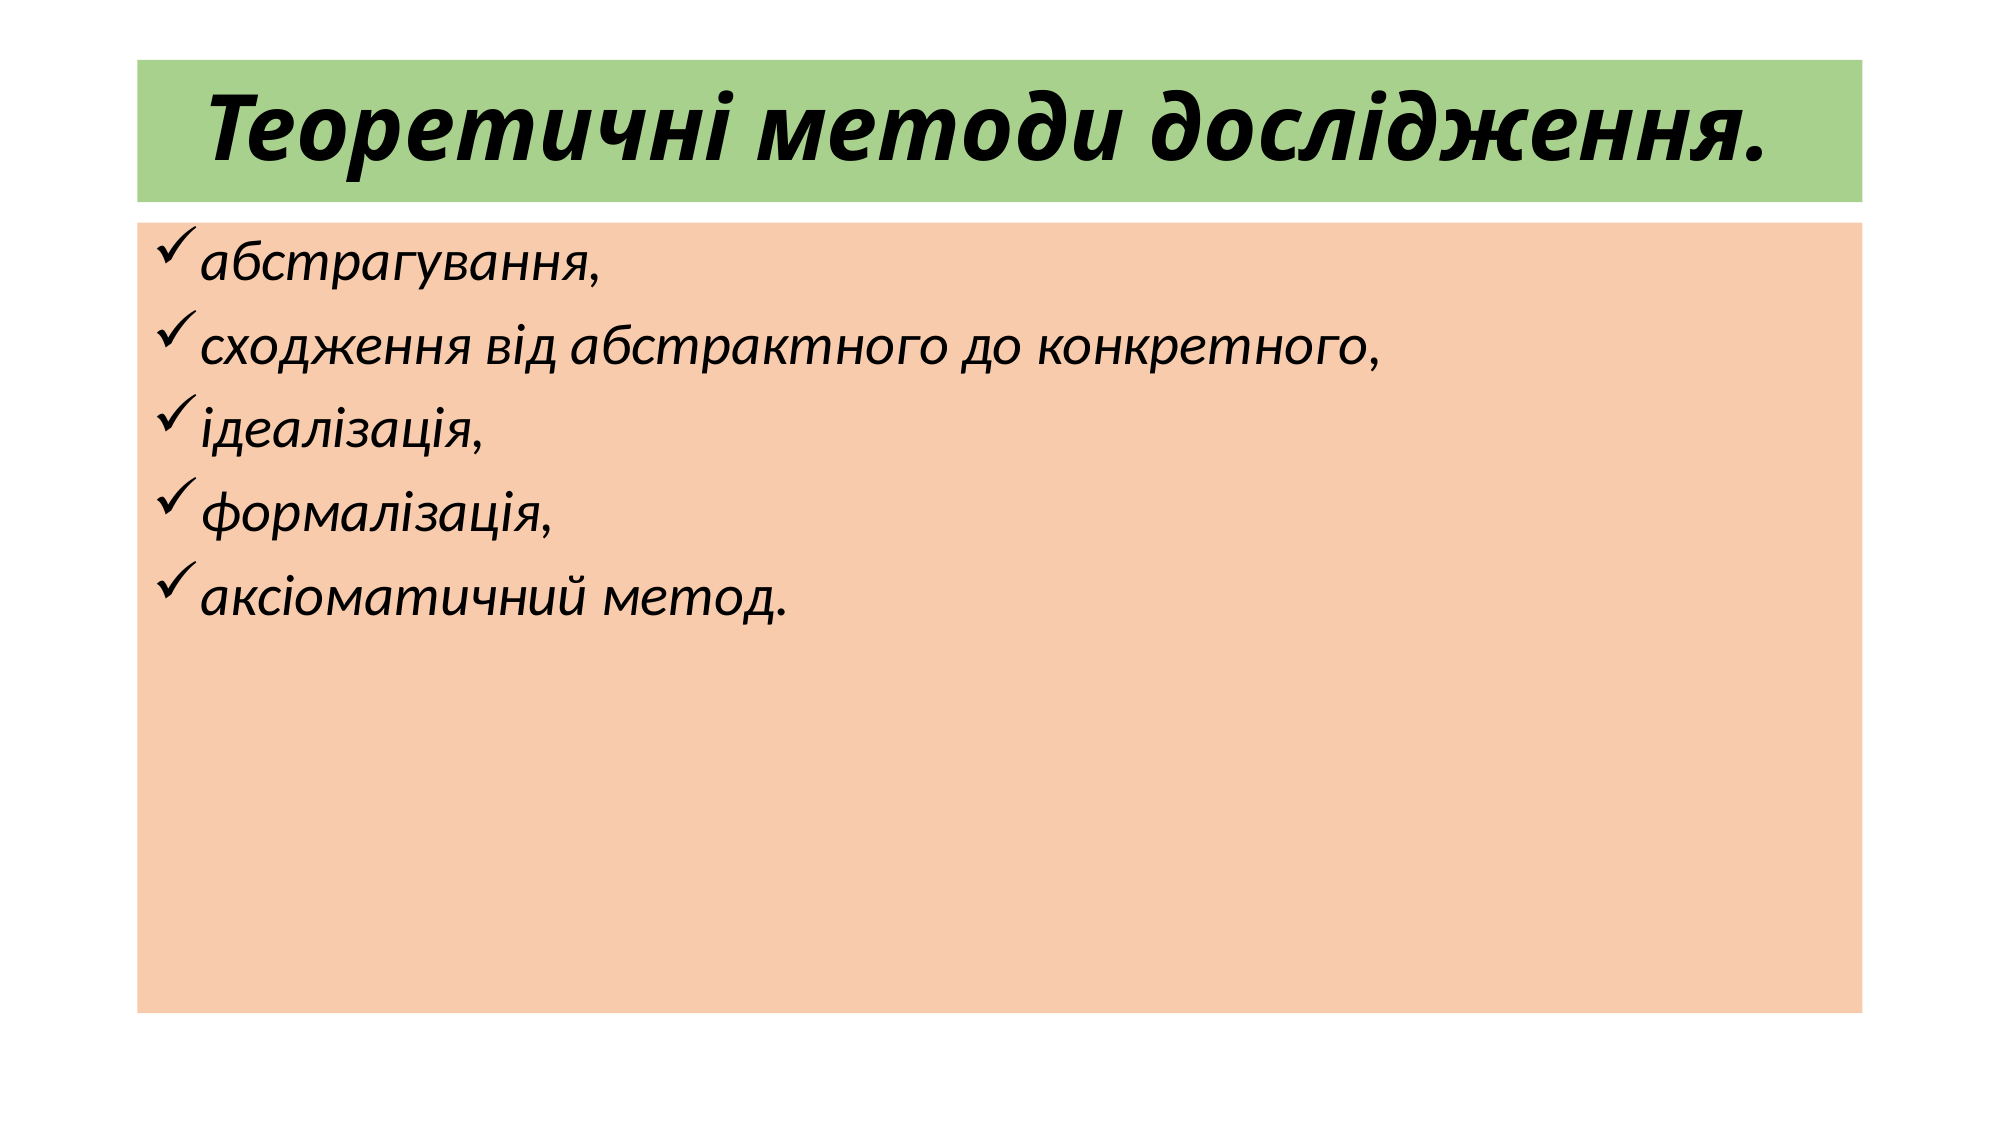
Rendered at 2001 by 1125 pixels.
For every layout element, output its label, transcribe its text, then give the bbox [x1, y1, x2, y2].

list абстрагування, сходження від абстрактного до конкретного, ідеалізація, формалізація, аксіоматичний метод. [137, 222, 1863, 1014]
title Теоретичні методи дослідження. [137, 59, 1863, 203]
